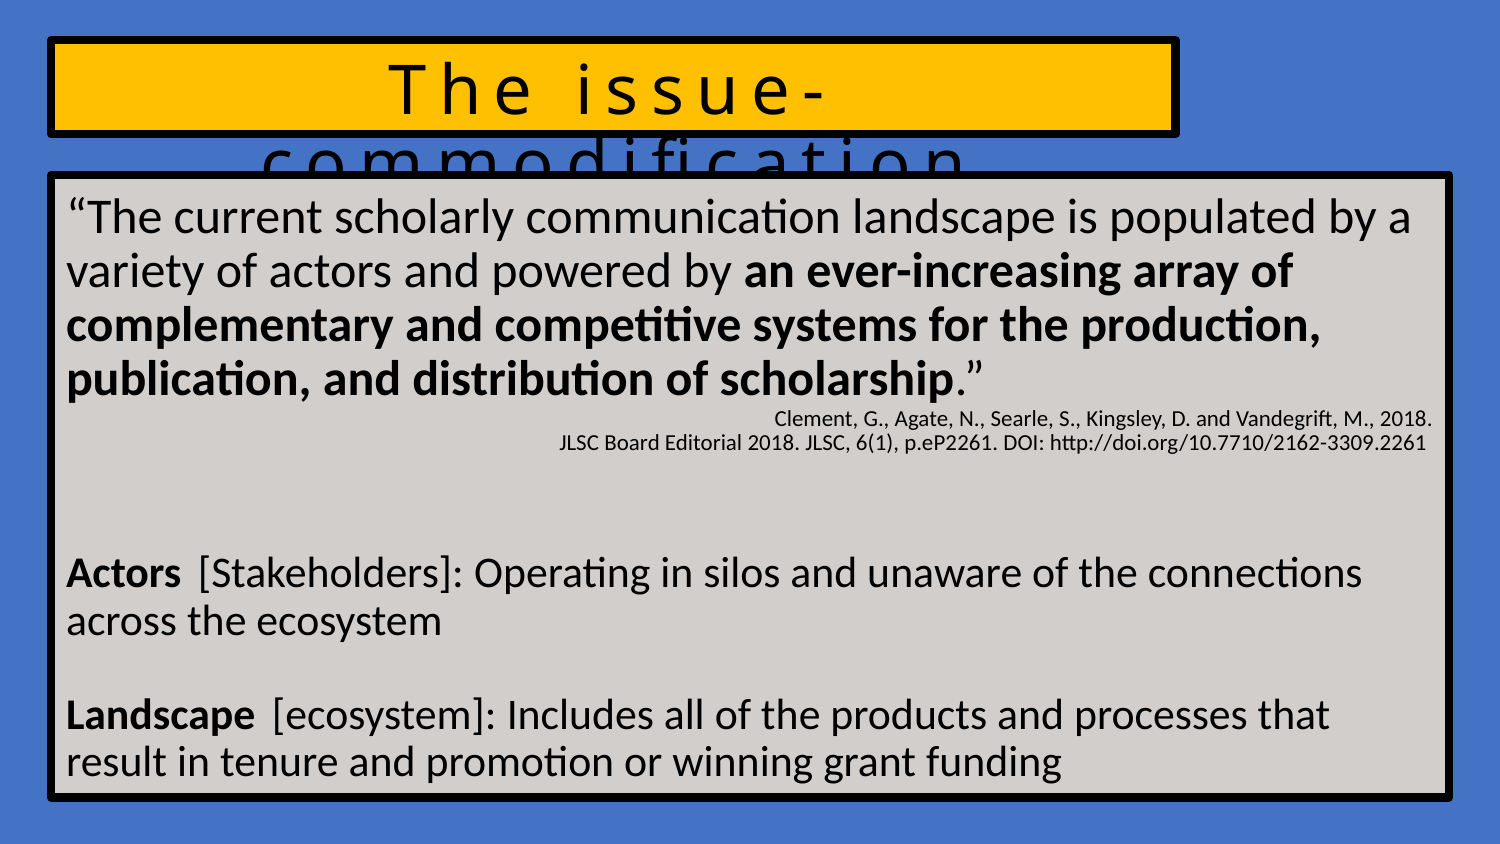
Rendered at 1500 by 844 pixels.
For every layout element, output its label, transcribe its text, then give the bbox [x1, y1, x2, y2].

list “The current scholarly communication landscape is populated by a variety of actors and powered by an ever-increasing array of complementary and competitive systems for the production, publication, and distribution of scholarship.” Clement, G., Agate, N., Searle, S., Kingsley, D. and Vandegrift, M., 2018. JLSC Board Editorial 2018. JLSC, 6(1), p.eP2261. DOI: http://doi.org/10.7710/2162-3309.2261 Actors [Stakeholders]: Operating in silos and unaware of the connections across the ecosystem Landscape [ecosystem]: Includes all of the products and processes that result in tenure and promotion or winning grant funding [51, 175, 1449, 798]
title The issue- commodification [51, 40, 1176, 135]
